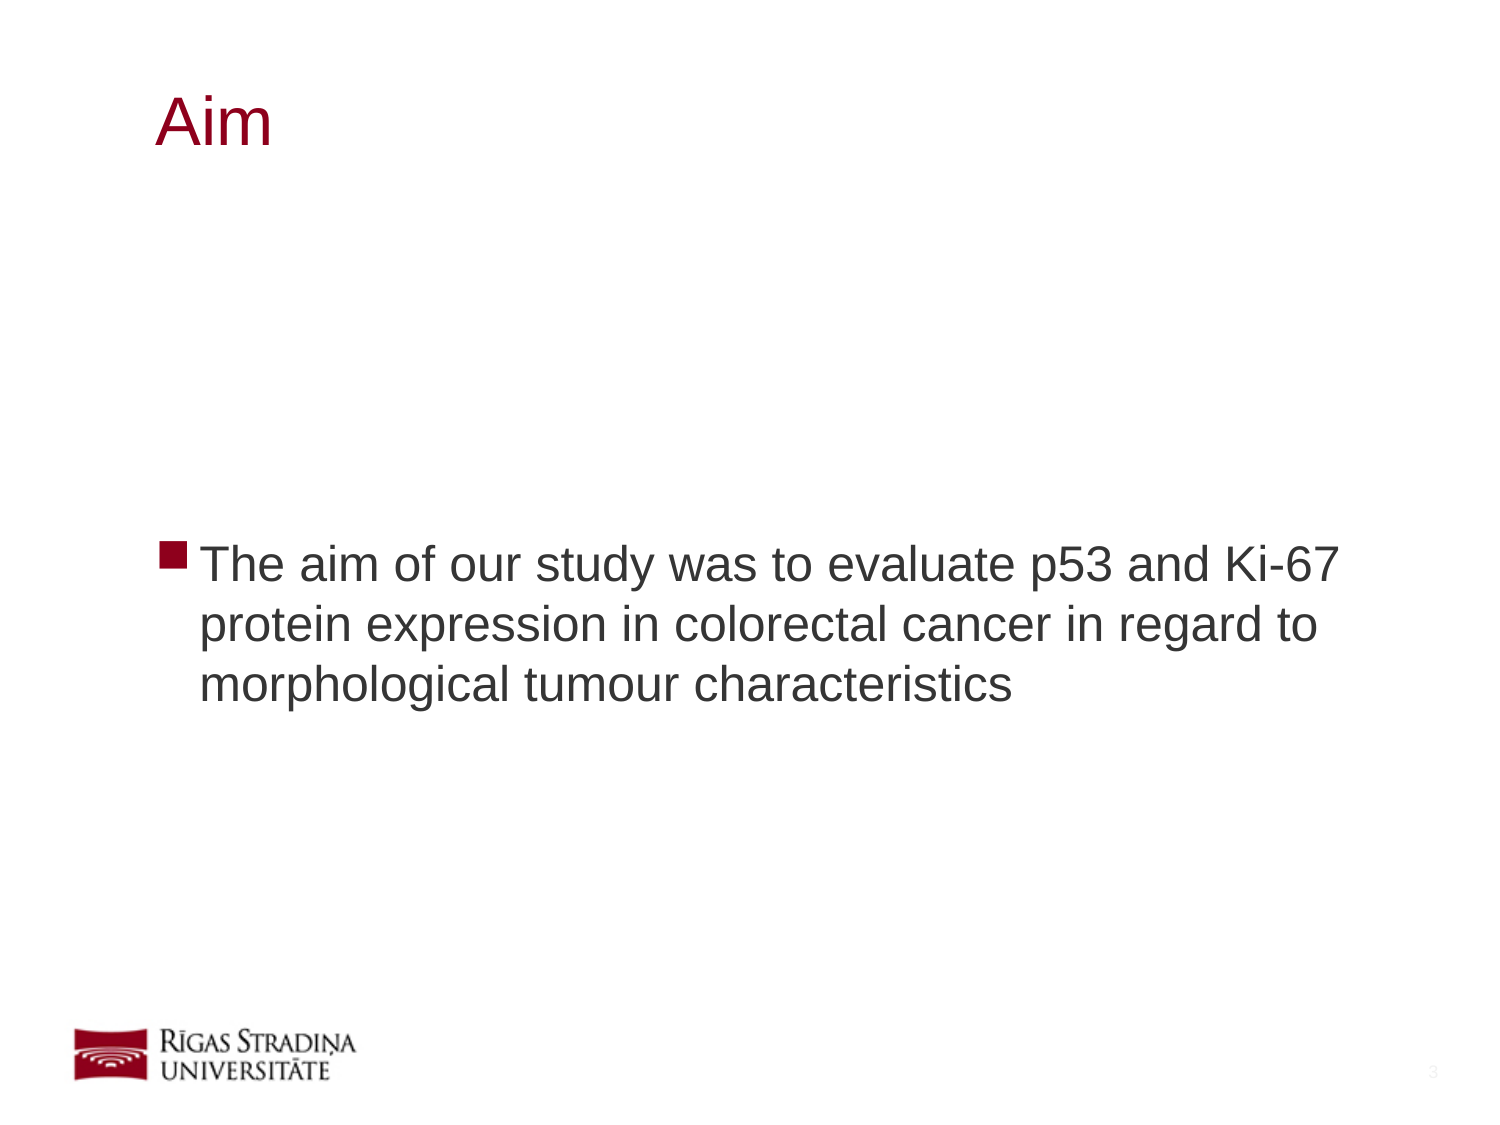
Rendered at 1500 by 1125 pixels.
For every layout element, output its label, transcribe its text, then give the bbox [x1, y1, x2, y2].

title Aim [140, 34, 1419, 212]
list The aim of our study was to evaluate p53 and Ki-67 protein expression in colorectal cancer in regard to morphological tumour characteristics [140, 234, 1418, 1008]
picture [53, 1007, 374, 1102]
